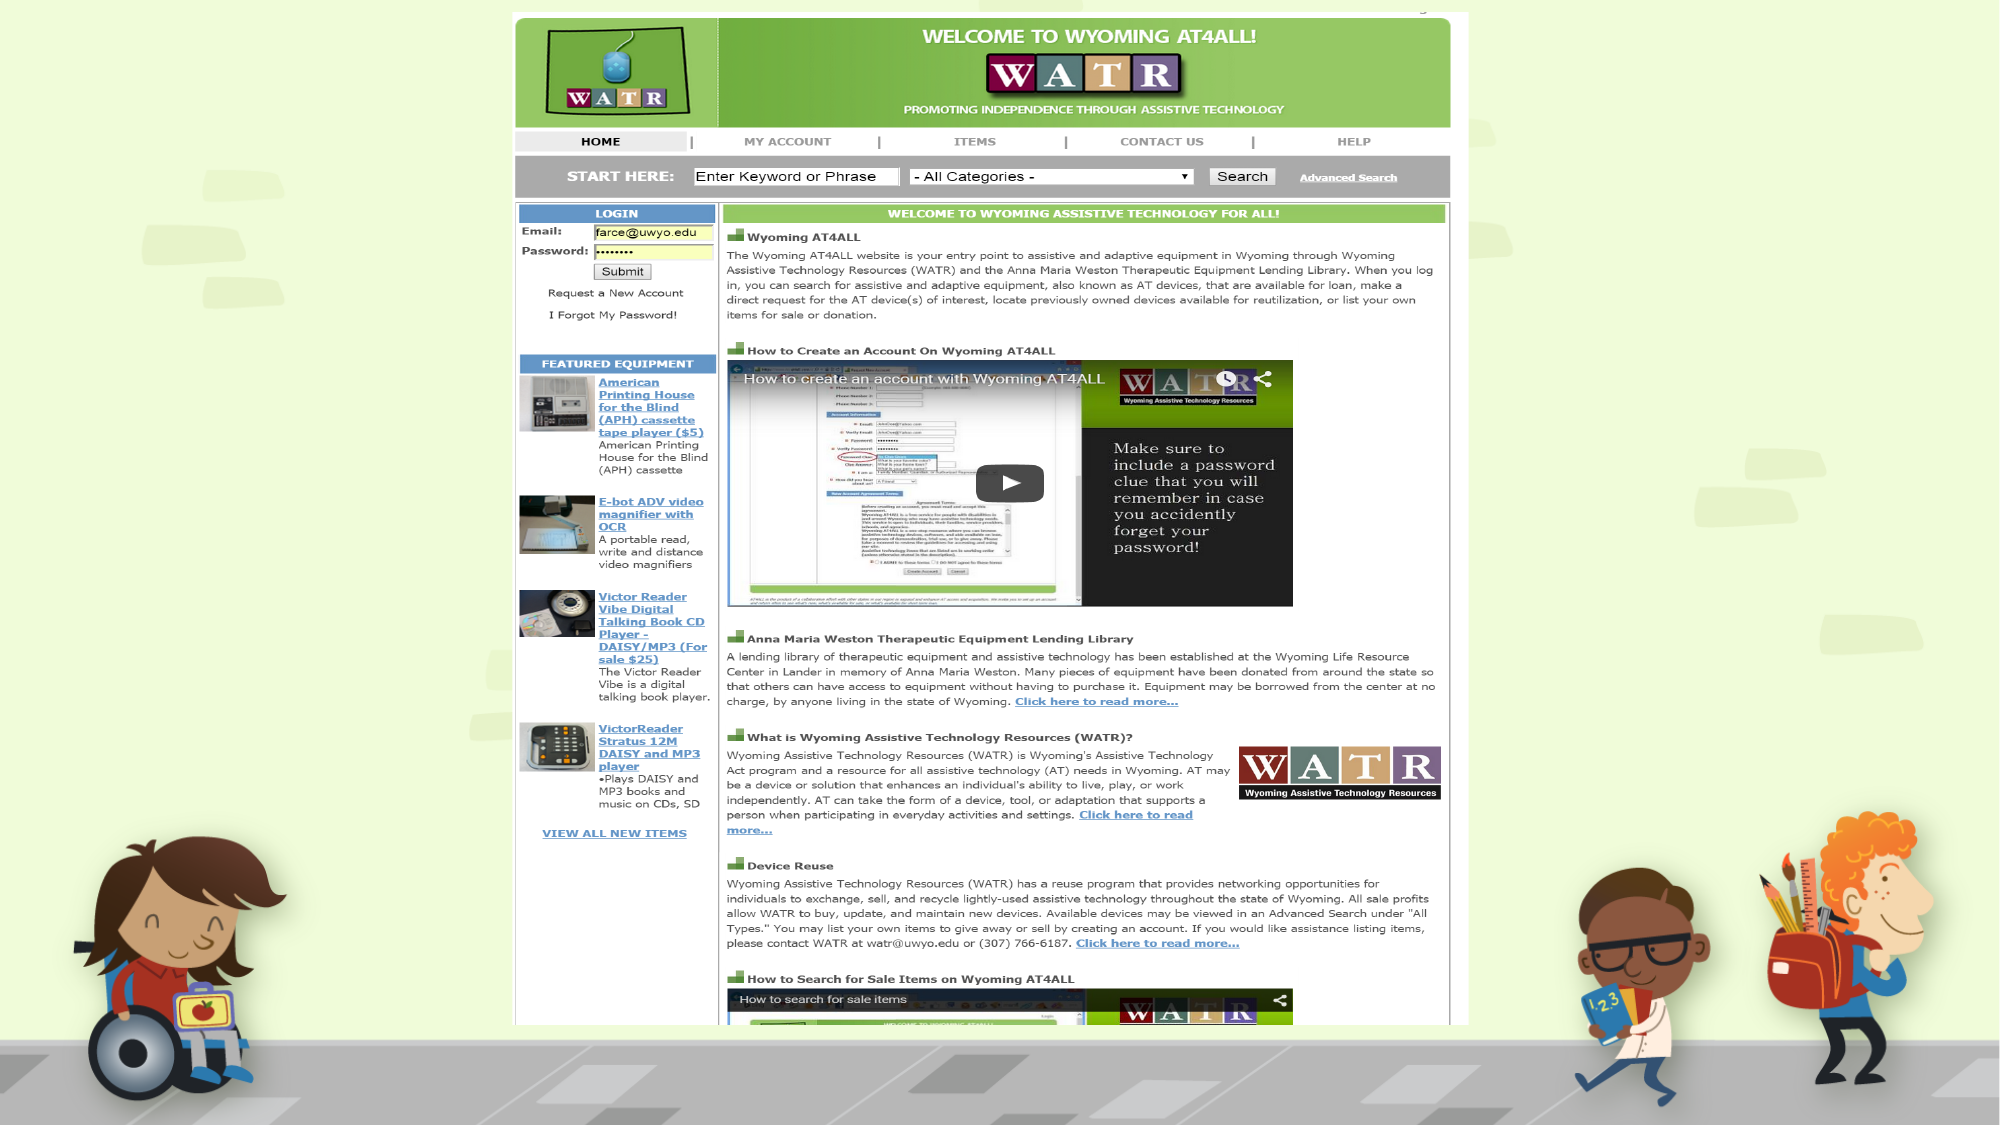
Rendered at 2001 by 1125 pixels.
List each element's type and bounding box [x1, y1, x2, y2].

picture [0, 0, 2000, 1125]
list [512, 12, 1469, 1025]
